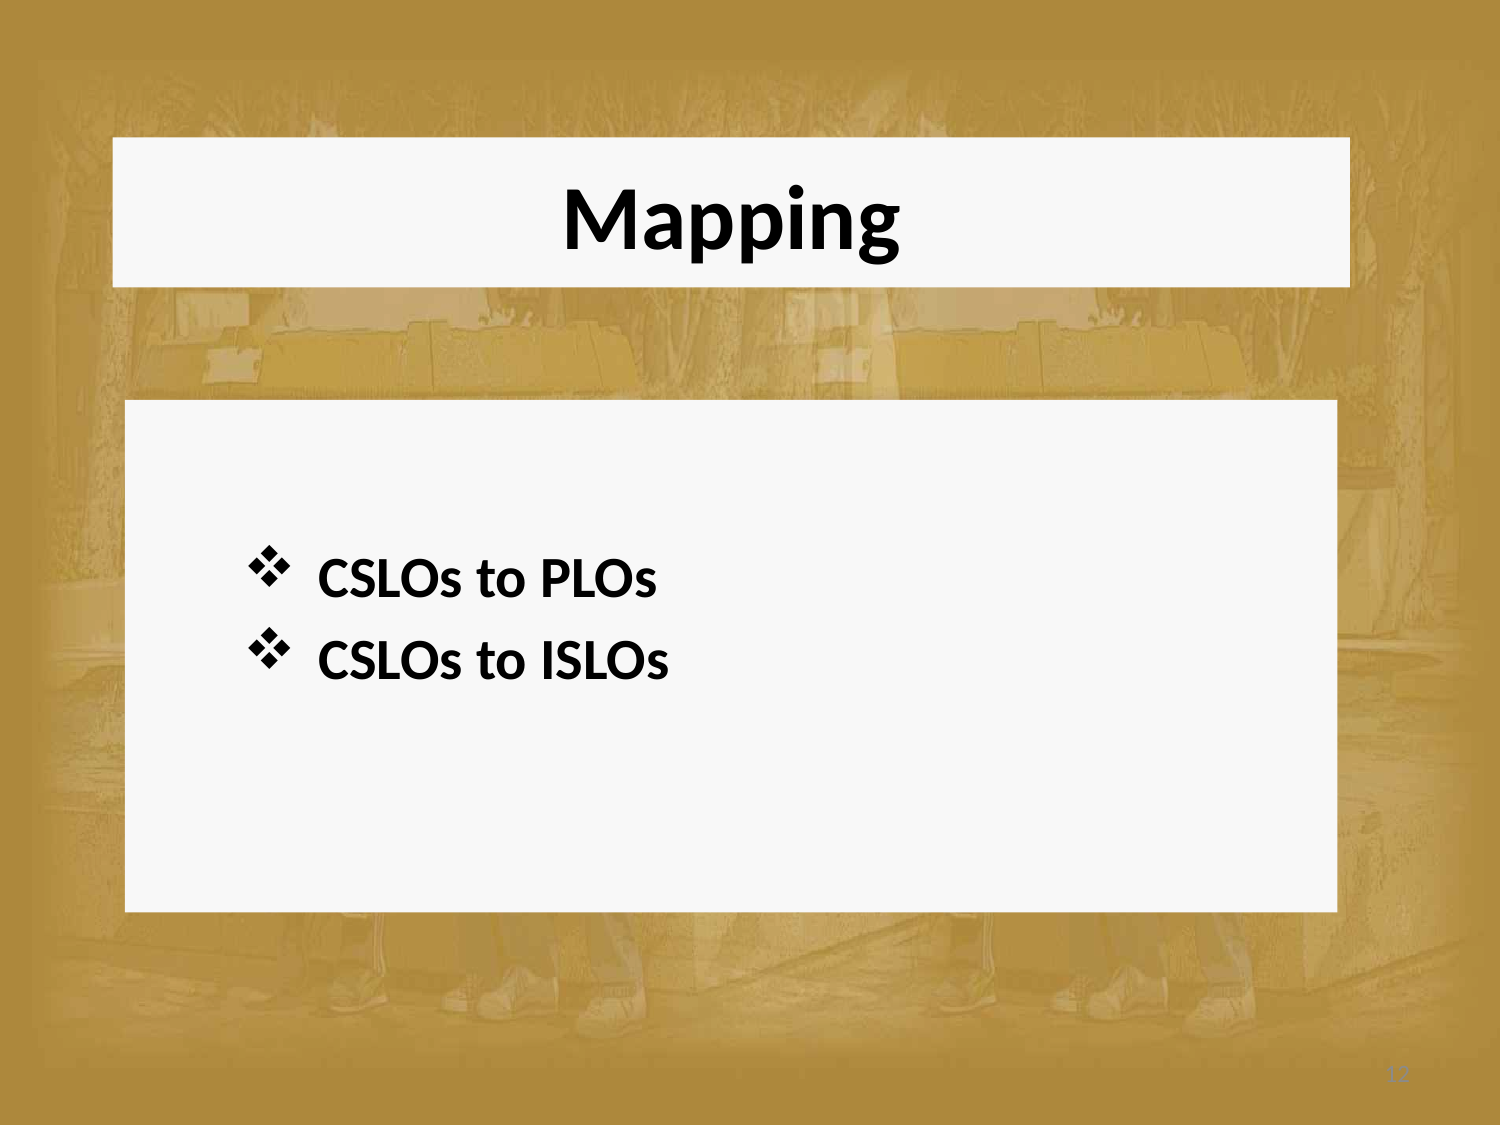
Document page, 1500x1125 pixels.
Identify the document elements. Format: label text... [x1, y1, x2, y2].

text_box CSLOs to PLOs CSLOs to ISLOs [124, 399, 1338, 913]
slide_number 12 [1074, 1042, 1425, 1103]
text_box 11. Number of students exceeding expectations 12. Number of students meeting expectations 13. Number of students approaching expectations 14. Number of students who do not meet this/these outcome(s) 15. N/A Not Applicable (withdrew, absent, ...) 16. Reflection * 17. Enhancement/Action * [0, 0, 1500, 1125]
title Mapping [112, 137, 1350, 288]
